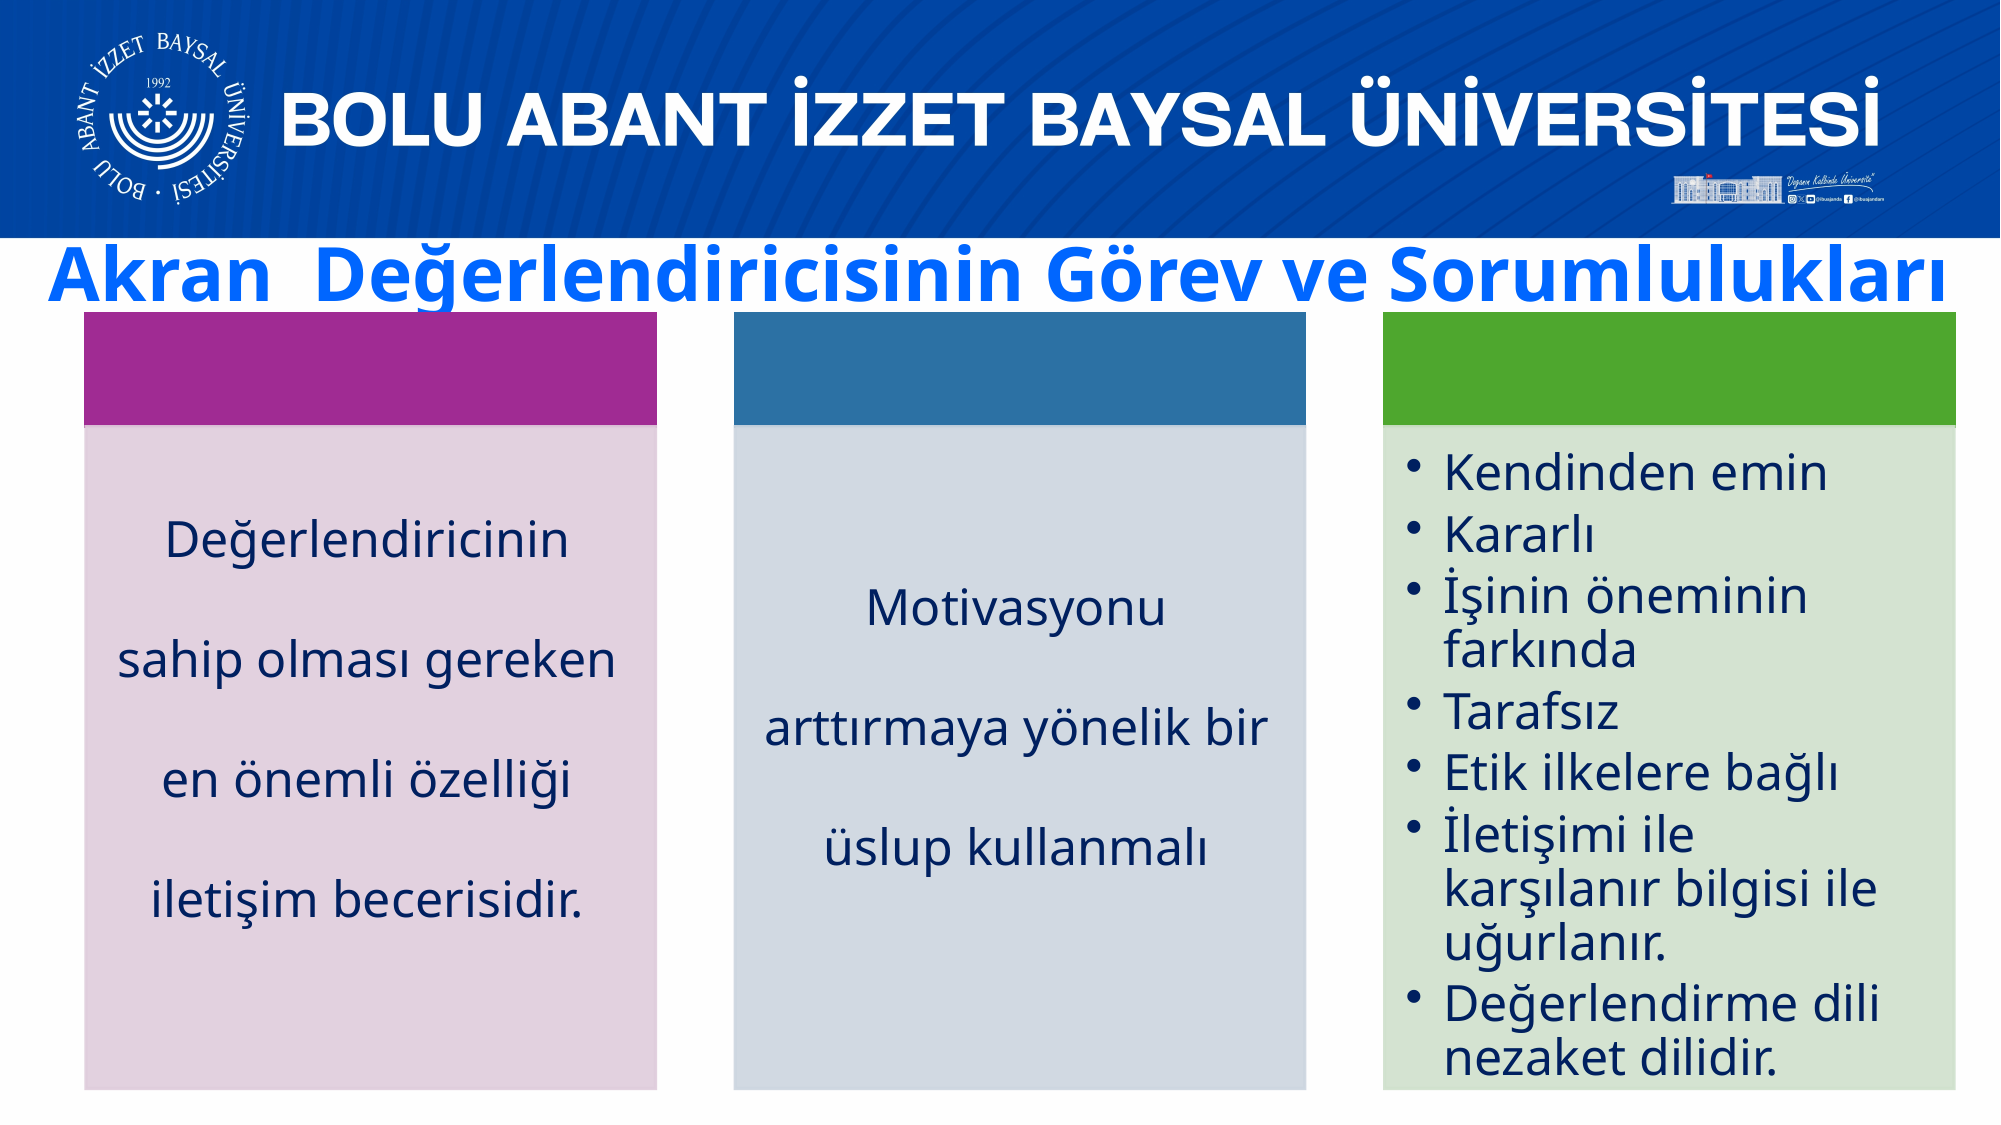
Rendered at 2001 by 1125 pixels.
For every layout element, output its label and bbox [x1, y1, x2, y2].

list [84, 300, 1956, 1102]
picture [0, 0, 2000, 1125]
